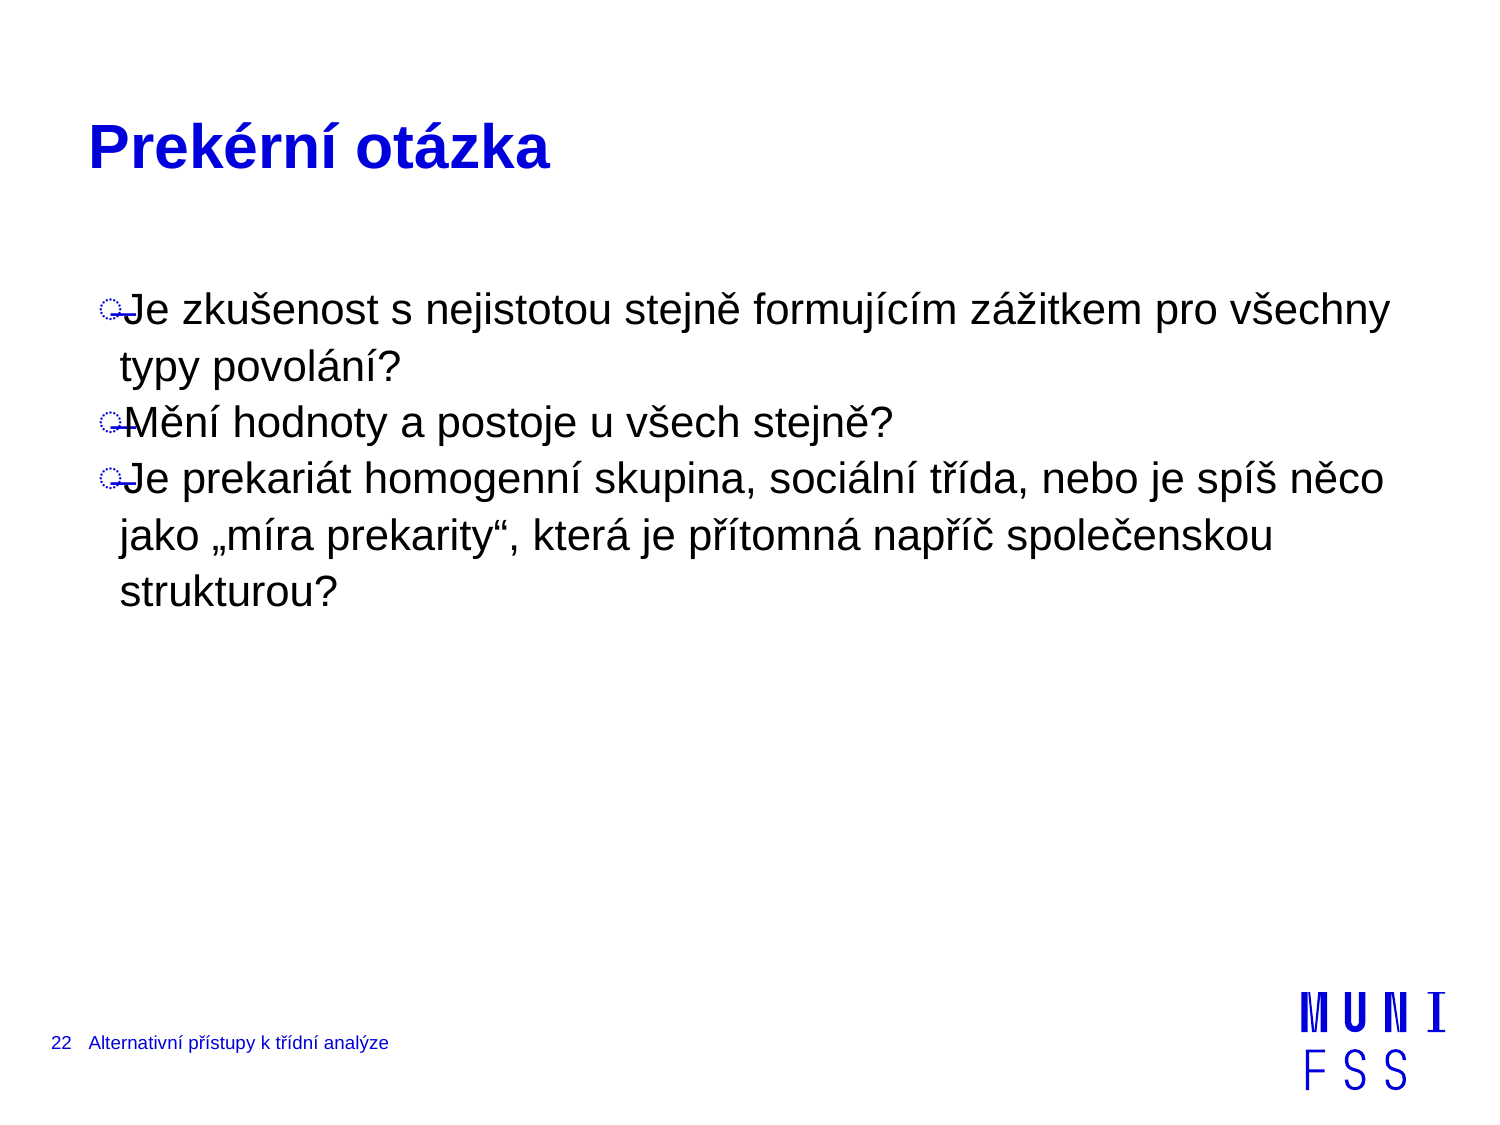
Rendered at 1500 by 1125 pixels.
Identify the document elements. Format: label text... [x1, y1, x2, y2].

title Prekérní otázka [88, 118, 1412, 193]
list Je zkušenost s nejistotou stejně formujícím zážitkem pro všechny typy povolání? Mění hodnoty a postoje u všech stejně? Je prekariát homogenní skupina, sociální třída, nebo je spíš něco jako „míra prekarity“, která je přítomná napříč společenskou strukturou? [88, 277, 1412, 957]
slide_number 22 [50, 1021, 82, 1063]
footer Alternativní přístupy k třídní analýze [88, 1021, 1063, 1063]
